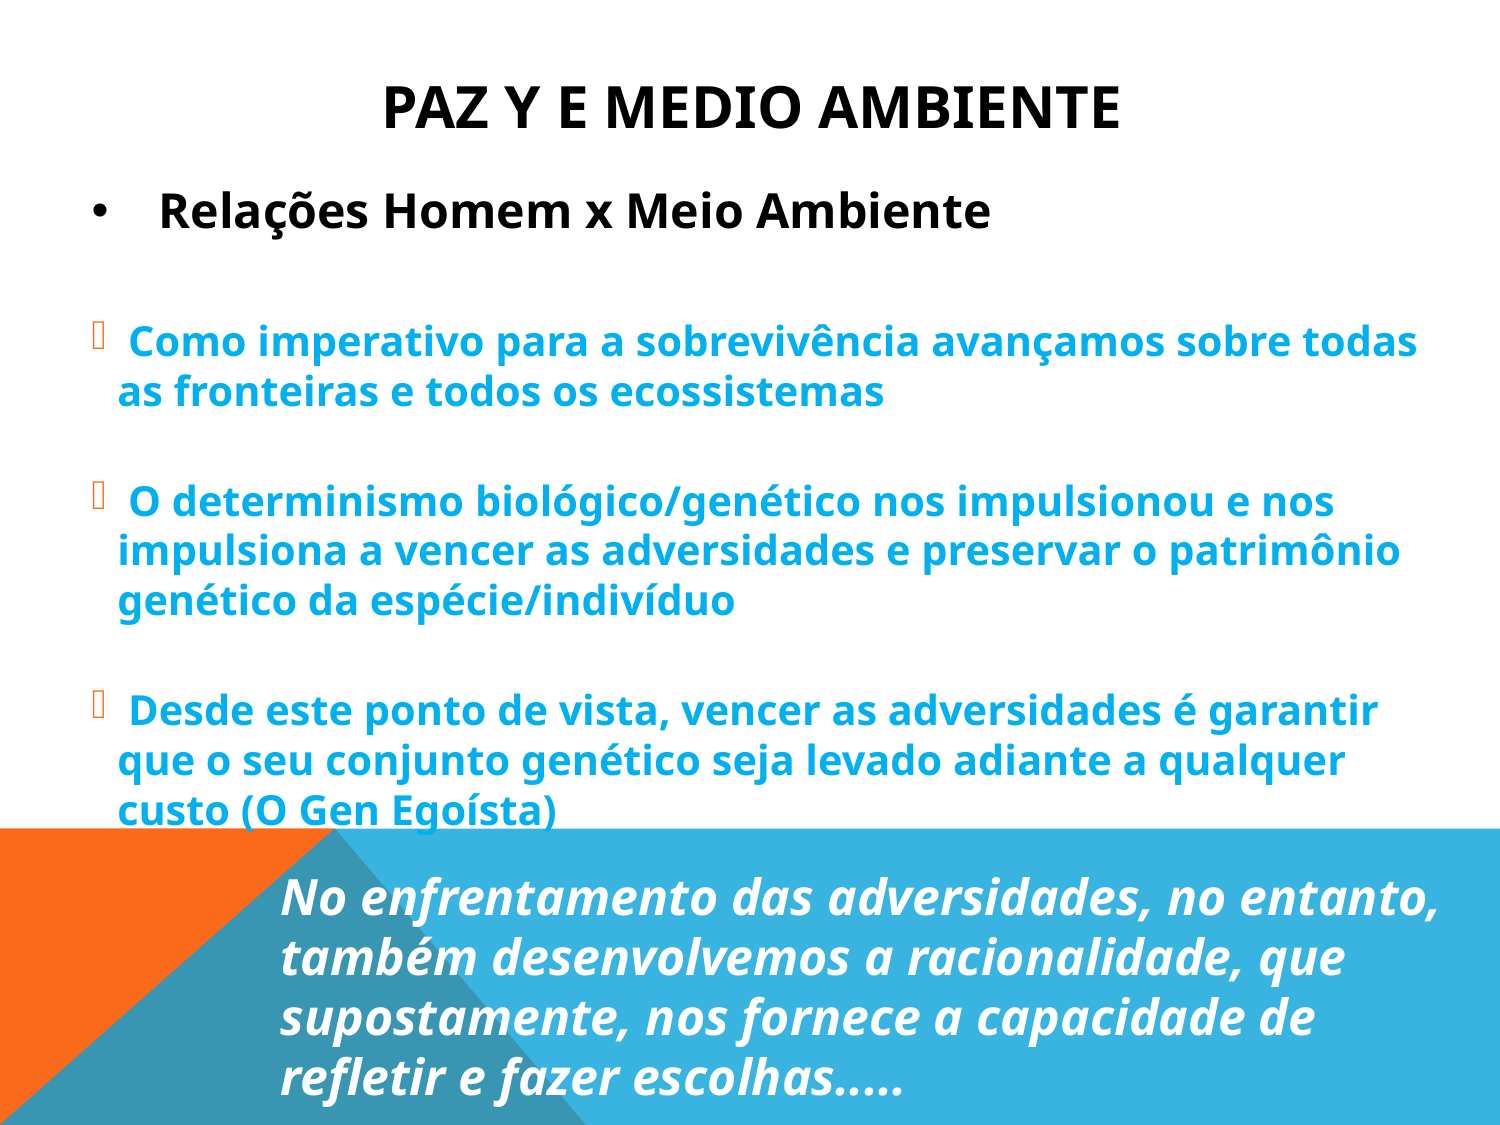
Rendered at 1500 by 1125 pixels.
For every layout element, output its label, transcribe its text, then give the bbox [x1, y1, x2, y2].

text_box No enfrentamento das adversidades, no entanto, também desenvolvemos a racionalidade, que supostamente, nos fornece a capacidade de refletir e fazer escolhas..... [265, 857, 1483, 1113]
title PAZ Y E MEDIO AMBIENTE [135, 60, 1369, 150]
list Relações Homem x Meio Ambiente Como imperativo para a sobrevivência avançamos sobre todas as fronteiras e todos os ecossistemas O determinismo biológico/genético nos impulsionou e nos impulsiona a vencer as adversidades e preservar o patrimônio genético da espécie/indivíduo Desde este ponto de vista, vencer as adversidades é garantir que o seu conjunto genético seja levado adiante a qualquer custo (O Gen Egoísta) [76, 172, 1460, 846]
